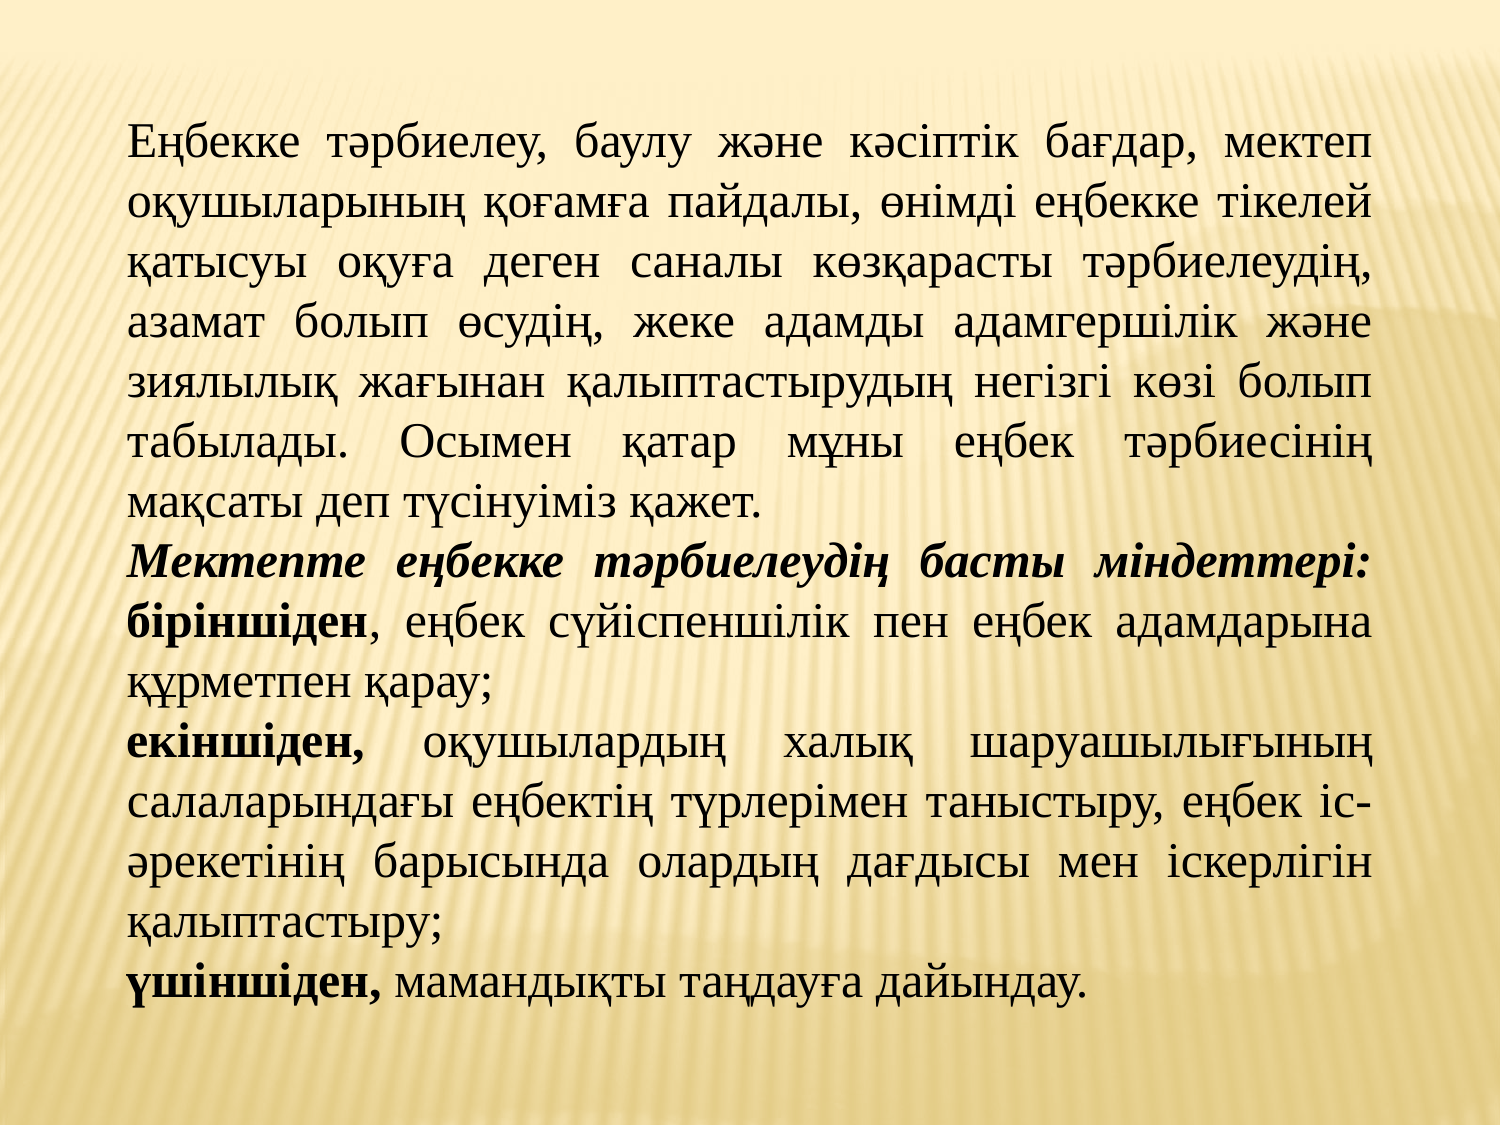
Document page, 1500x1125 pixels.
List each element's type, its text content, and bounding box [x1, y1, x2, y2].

text_box Еңбекке тәрбиелеу, баулу және кәсіптік бағдар, мектеп оқушыларының қоғамға пайдалы, өнімді еңбекке тікелей қатысуы оқуға деген саналы көзқарасты тәрбиелеудің, азамат болып өсудің, жеке адамды адамгершілік және зиялылық жағынан қалыптастырудың негізгі көзі болып табылады. Осымен қатар мұны еңбек тәрбиесінің мақсаты деп түсінуіміз қажет. Мектепте еңбекке тәрбиелеудің басты міндеттері: біріншіден, еңбек сүйіспеншілік пен еңбек адамдарына құрметпен қарау; екіншіден, оқушылардың халық шаруашылығының салаларындағы еңбектің түрлерімен таныстыру, еңбек іс-әрекетінің барысында олардың дағдысы мен іскерлігін қалыптастыру; үшіншіден, мамандықты таңдауға дайындау. [112, 100, 1388, 1016]
